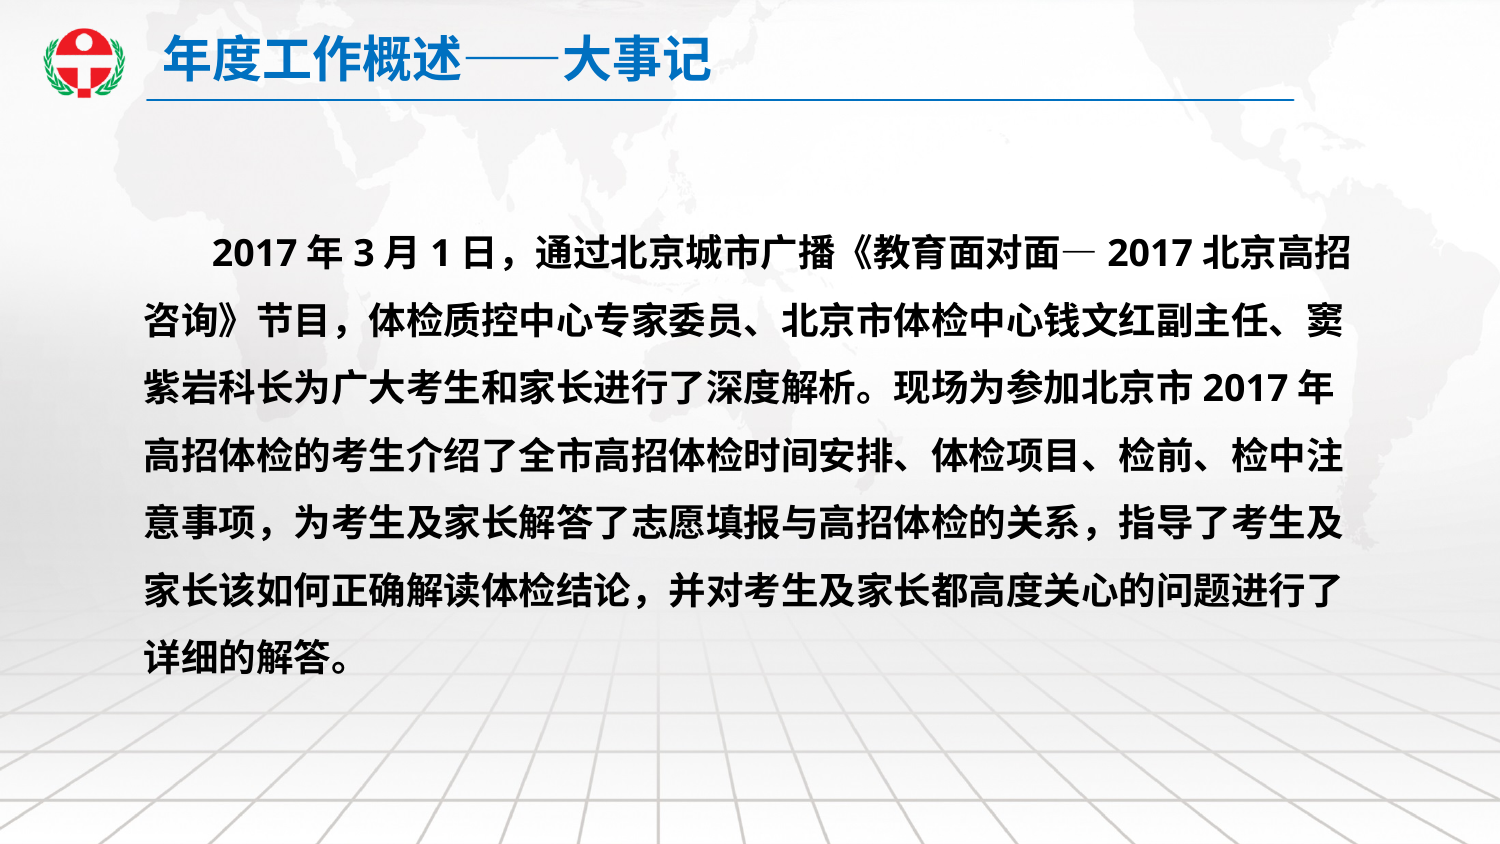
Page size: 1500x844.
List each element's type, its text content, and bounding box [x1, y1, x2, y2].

picture [0, 0, 1500, 844]
text_box 年度工作概述——大事记 [147, 8, 728, 96]
text_box 2017年3月1日，通过北京城市广播《教育面对面—2017北京高招咨询》节目，体检质控中心专家委员、北京市体检中心钱文红副主任、窦紫岩科长为广大考生和家长进行了深度解析。现场为参加北京市2017年高招体检的考生介绍了全市高招体检时间安排、体检项目、检前、检中注意事项，为考生及家长解答了志愿填报与高招体检的关系，指导了考生及家长该如何正确解读体检结论，并对考生及家长都高度关心的问题进行了详细的解答。 [128, 199, 1372, 687]
